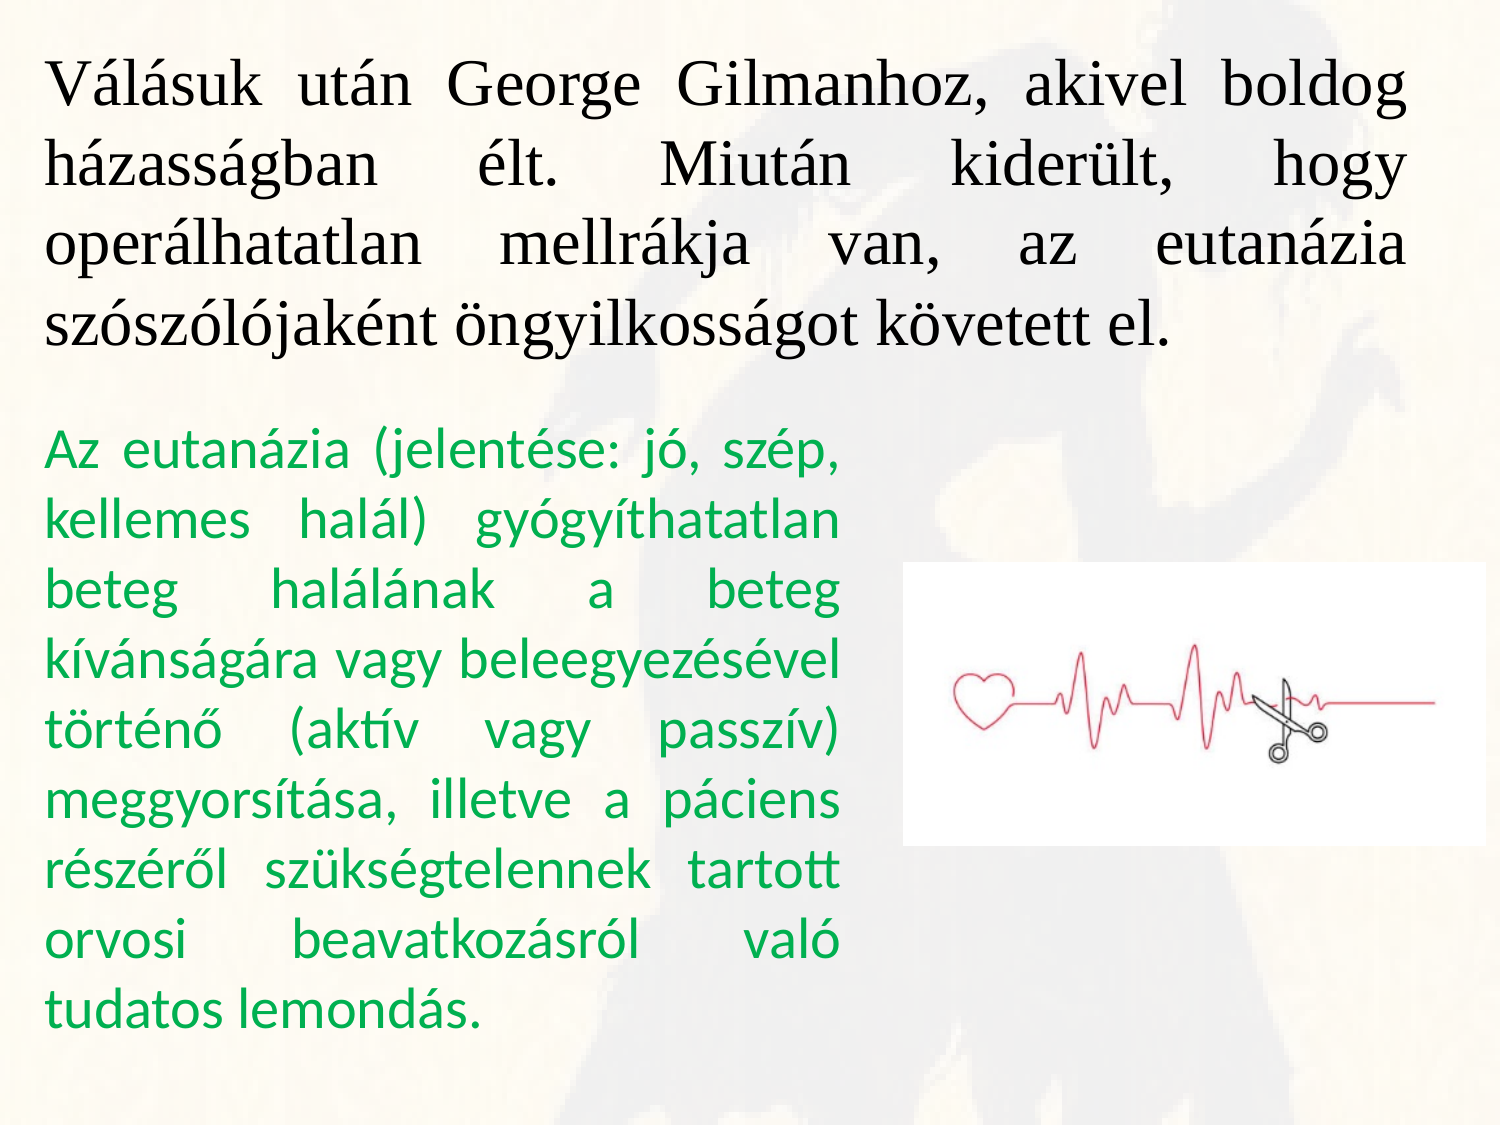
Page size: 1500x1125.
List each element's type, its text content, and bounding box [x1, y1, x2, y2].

text_box Az eutanázia (jelentése: jó, szép, kellemes halál) gyógyíthatatlan beteg halálának a beteg kívánságára vagy beleegyezésével történő (aktív vagy passzív) meggyorsítása, illetve a páciens részéről szükségtelennek tartott orvosi beavatkozásról való tudatos lemondás. [29, 402, 857, 1048]
picture [903, 562, 1486, 847]
list Válásuk után George Gilmanhoz, akivel boldog házasságban élt. Miután kiderült, hogy operálhatatlan mellrákja van, az eutanázia szószólójaként öngyilkosságot követett el. [29, 30, 1425, 409]
